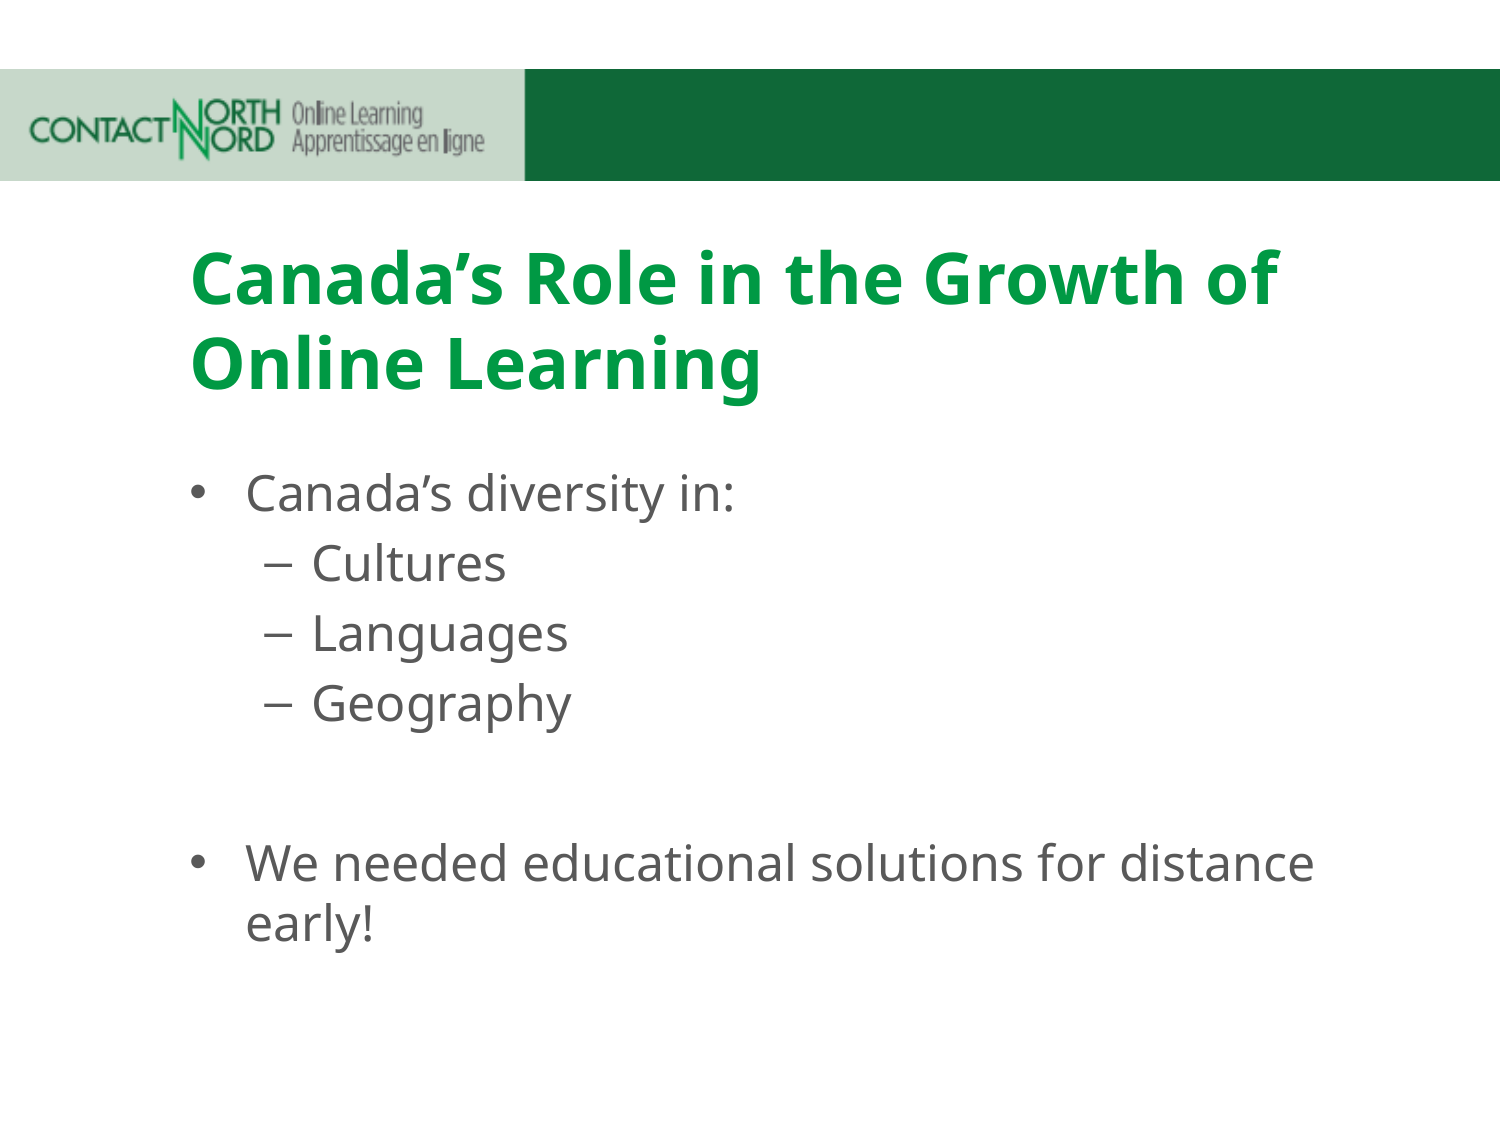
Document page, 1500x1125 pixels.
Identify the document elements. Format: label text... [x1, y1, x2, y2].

list Canada’s diversity in: Cultures Languages Geography We needed educational solutions for distance early! [174, 454, 1425, 1047]
title Canada’s Role in the Growth of Online Learning [174, 224, 1425, 413]
